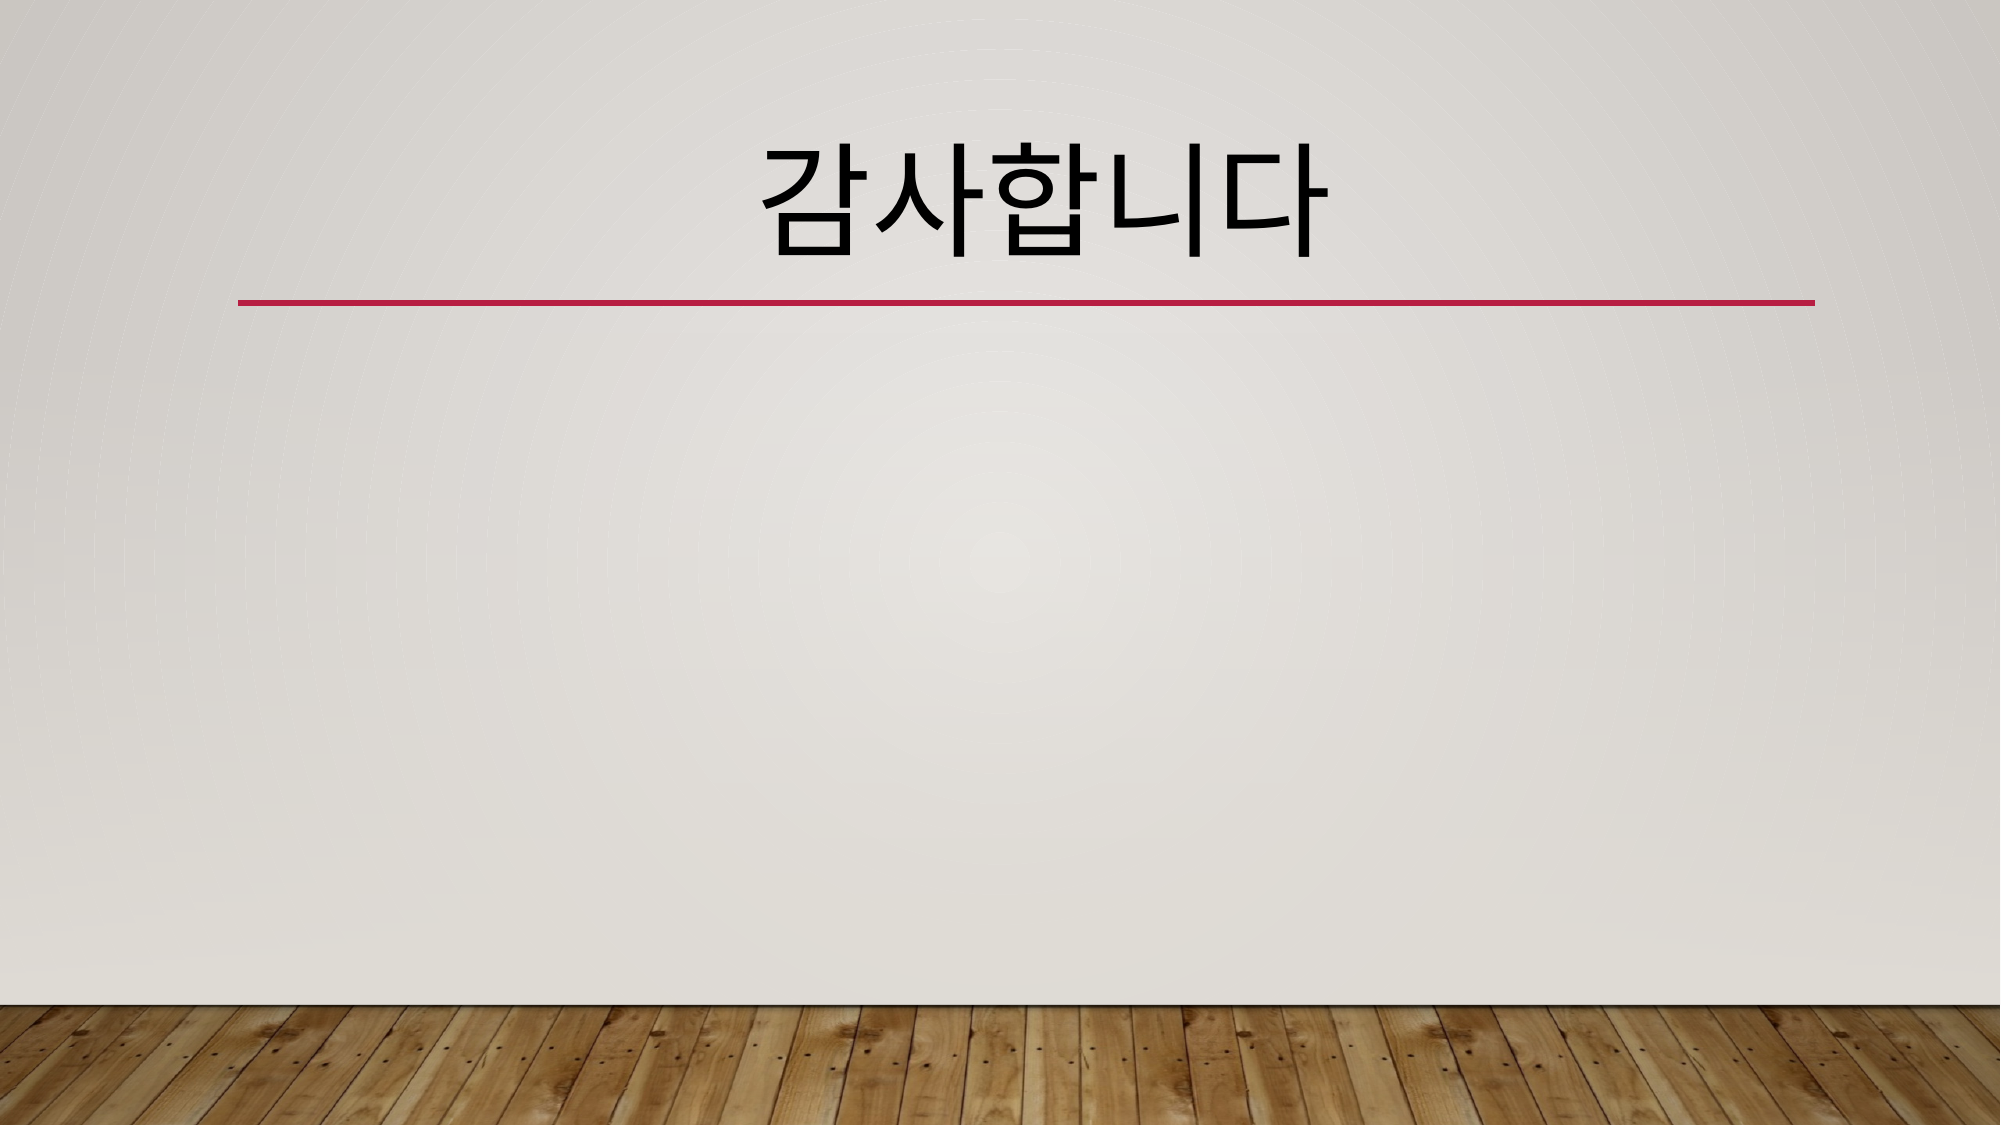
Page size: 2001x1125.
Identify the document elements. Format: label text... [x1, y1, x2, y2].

picture [0, 1005, 2000, 1125]
title 감사합니다 [238, 131, 1814, 305]
